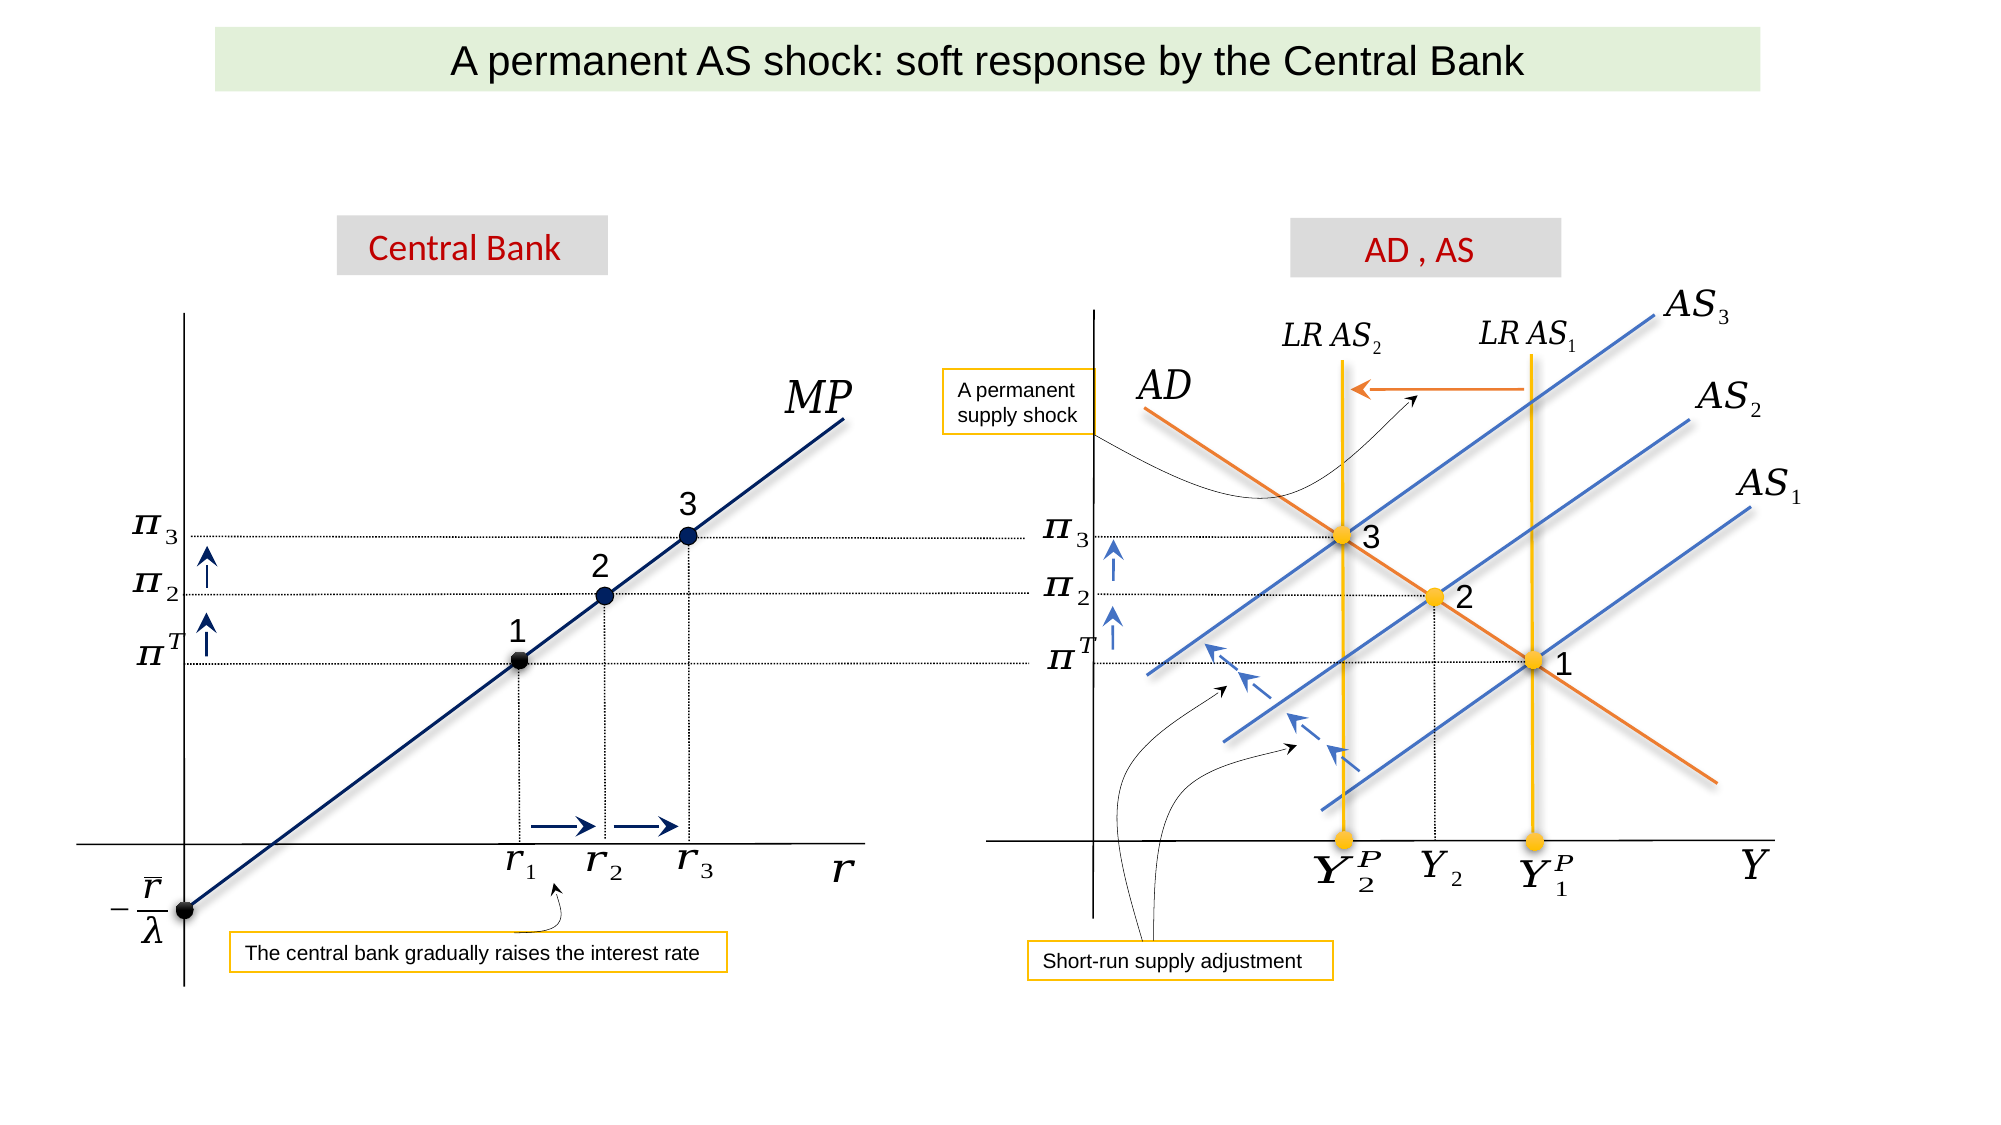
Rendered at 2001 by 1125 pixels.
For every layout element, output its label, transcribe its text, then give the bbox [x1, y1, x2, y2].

text_box [1355, 395, 1418, 454]
text_box [1524, 650, 1543, 669]
text_box [1341, 674, 1346, 746]
text_box [1572, 690, 1719, 785]
text_box [1441, 418, 1691, 592]
text_box Central Bank [336, 215, 608, 276]
text_box [1525, 832, 1544, 851]
text_box [1341, 554, 1345, 658]
text_box [1378, 563, 1427, 594]
text_box [175, 901, 194, 920]
text_box [1278, 496, 1329, 530]
text_box [595, 592, 615, 606]
text_box [1335, 831, 1354, 849]
text_box [1145, 664, 1166, 677]
text_box [1566, 505, 1752, 635]
text_box [1530, 680, 1535, 829]
text_box [514, 882, 563, 933]
text_box [678, 529, 698, 546]
text_box AD , AS [1290, 217, 1562, 278]
text_box [1379, 313, 1656, 508]
text_box [1341, 770, 1346, 826]
text_box [1161, 545, 1328, 663]
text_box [1285, 714, 1321, 738]
text_box [510, 657, 529, 670]
text_box A permanent AS shock: soft response by the Central Bank [215, 26, 1761, 92]
text_box [1143, 406, 1165, 420]
text_box Short-run supply adjustment [1027, 940, 1334, 981]
text_box [1153, 743, 1297, 941]
text_box 1 [493, 602, 541, 657]
text_box The central bank gradually raises the interest rate [229, 931, 728, 973]
text_box 2 [1440, 567, 1472, 589]
text_box [814, 835, 853, 886]
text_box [1236, 673, 1273, 697]
text_box [1116, 685, 1228, 942]
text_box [1203, 645, 1239, 669]
text_box [1530, 544, 1534, 646]
text_box [1333, 525, 1352, 544]
text_box 2 [1440, 575, 1489, 623]
text_box [1094, 402, 1339, 499]
text_box [1320, 795, 1340, 812]
text_box [1356, 669, 1520, 788]
text_box 3 [664, 474, 713, 529]
text_box 1 [1539, 635, 1588, 690]
text_box [625, 539, 681, 584]
text_box 3 [1355, 508, 1396, 563]
text_box 2 [576, 536, 625, 592]
text_box [1469, 623, 1520, 656]
text_box [1529, 417, 1534, 527]
text_box A permanent supply shock [942, 368, 1093, 435]
text_box [1340, 360, 1345, 522]
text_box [1325, 746, 1361, 770]
text_box [1222, 600, 1427, 744]
text_box [541, 601, 599, 647]
text_box [1723, 832, 1762, 883]
text_box [713, 417, 845, 518]
text_box [1529, 354, 1534, 401]
text_box [1425, 587, 1445, 607]
text_box [194, 669, 505, 903]
